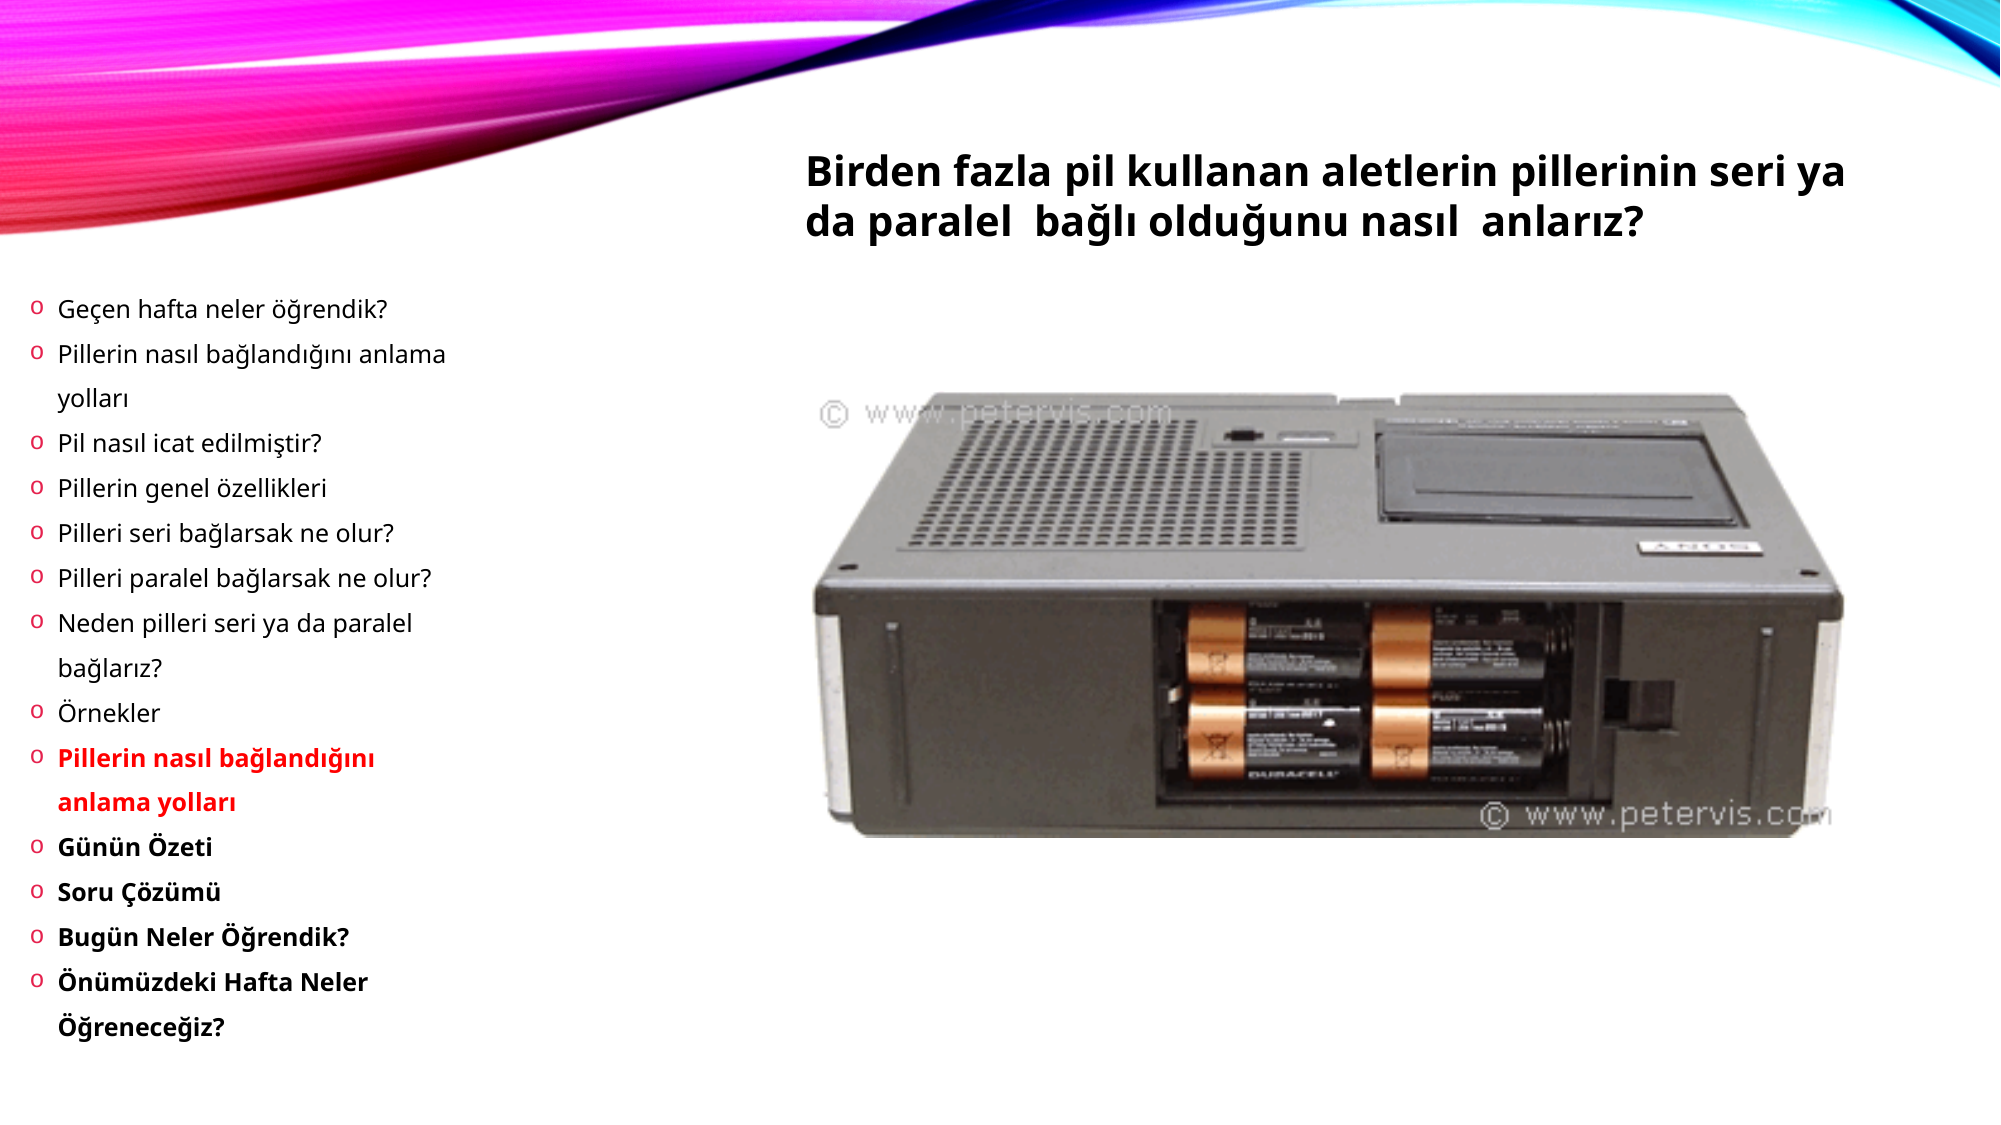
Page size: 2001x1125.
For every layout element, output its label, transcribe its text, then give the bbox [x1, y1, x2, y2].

picture [0, 0, 2000, 237]
picture [1890, 0, 2000, 75]
picture [811, 391, 1847, 838]
text_box Geçen hafta neler öğrendik? Pillerin nasıl bağlandığını anlama yolları Pil nasıl icat edilmiştir? Pillerin genel özellikleri Pilleri seri bağlarsak ne olur? Pilleri paralel bağlarsak ne olur? Neden pilleri seri ya da paralel bağlarız? Örnekler Pillerin nasıl bağlandığını anlama yolları Günün Özeti Soru Çözümü Bugün Neler Öğrendik? Önümüzdeki Hafta Neler Öğreneceğiz? [14, 270, 489, 1049]
picture [1910, 0, 2000, 45]
text_box Birden fazla pil kullanan aletlerin pillerinin seri ya da paralel bağlı olduğunu nasıl anlarız? [790, 137, 1868, 252]
